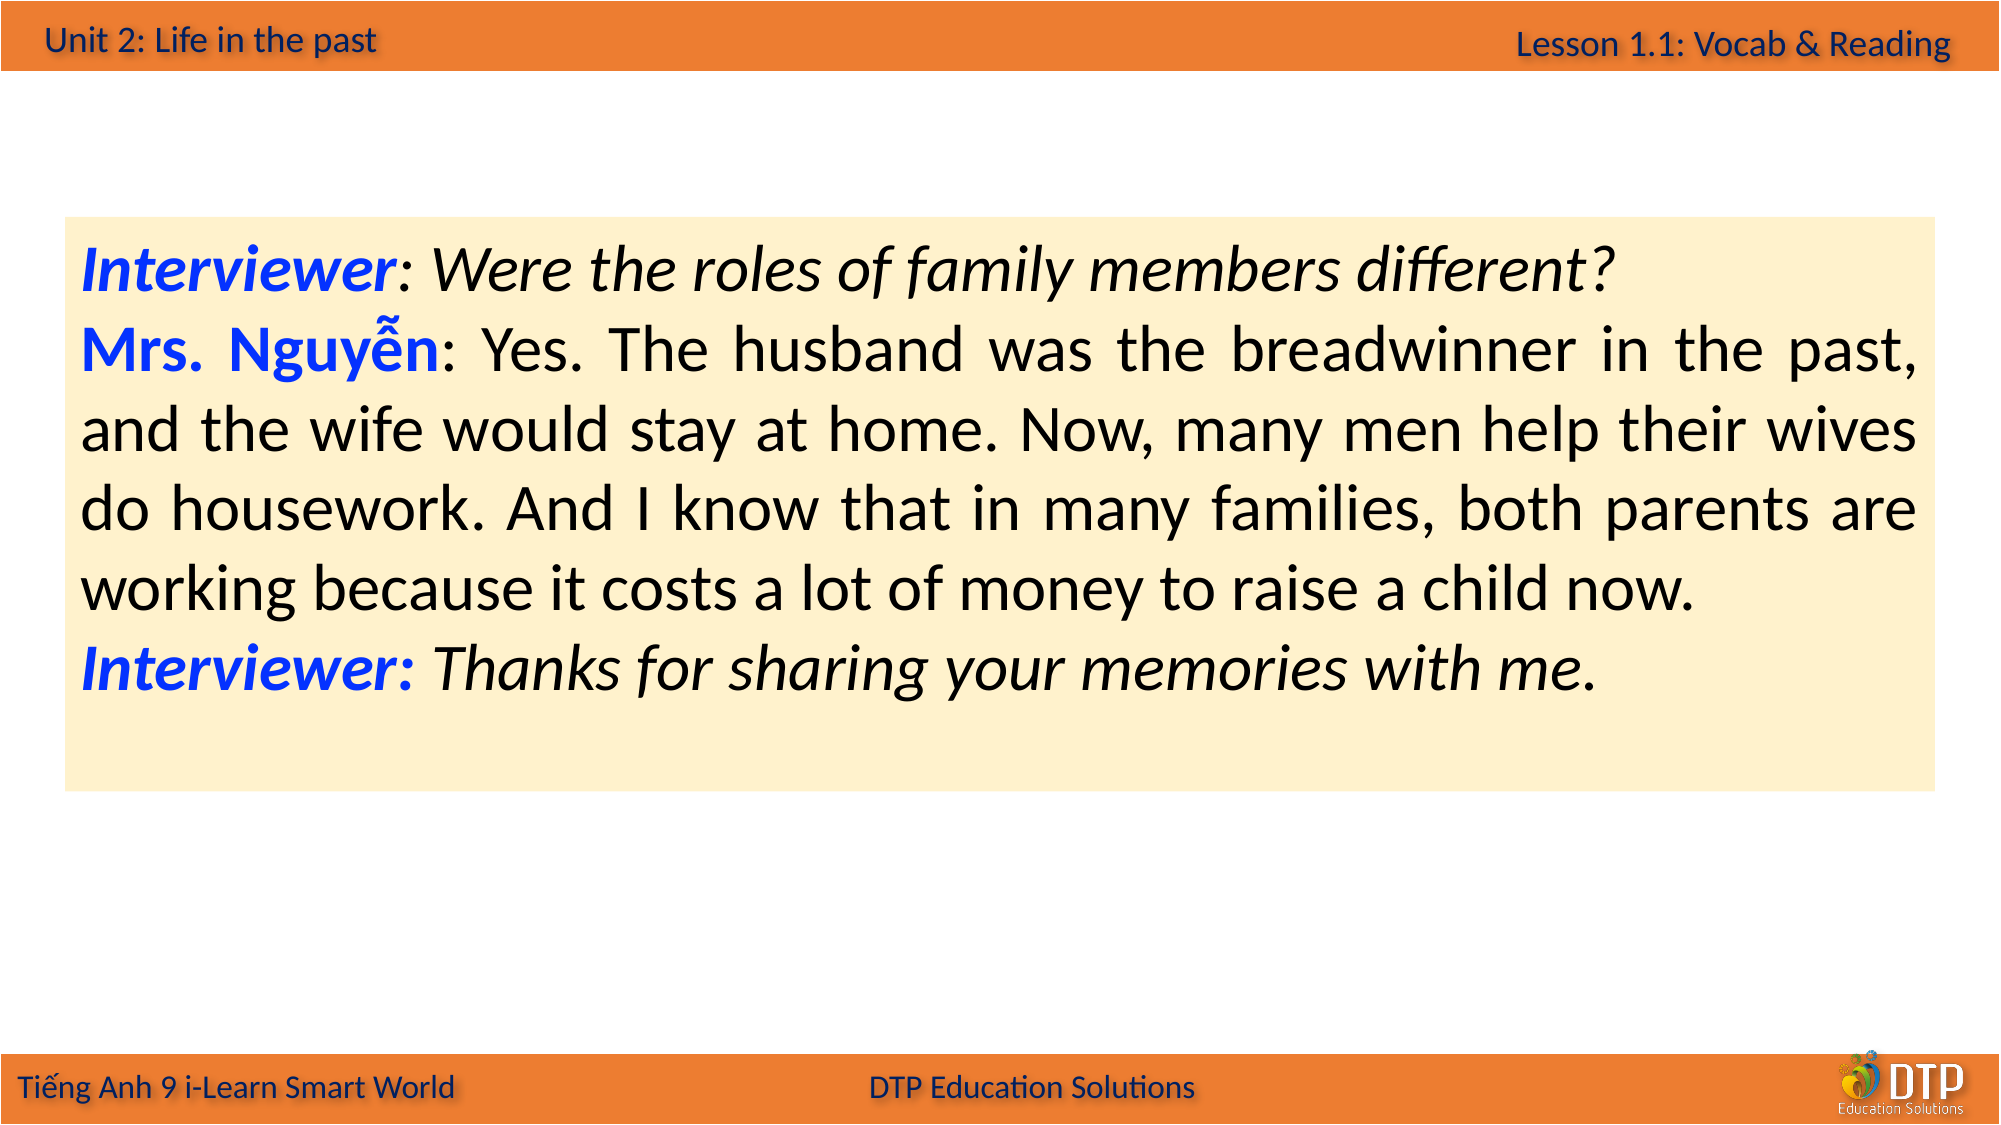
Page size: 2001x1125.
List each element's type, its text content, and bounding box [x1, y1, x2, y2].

text_box Interviewer: Were the roles of family members different? Mrs. Nguyễn: Yes. The husband was the breadwinner in the past, and the wife would stay at home. Now, many men help their wives do housework. And I know that in many families, both parents are working because it costs a lot of money to raise a child now. Interviewer: Thanks for sharing your memories with me. [65, 216, 1935, 792]
text_box [493, 0, 1499, 7]
picture [1839, 1050, 1963, 1114]
